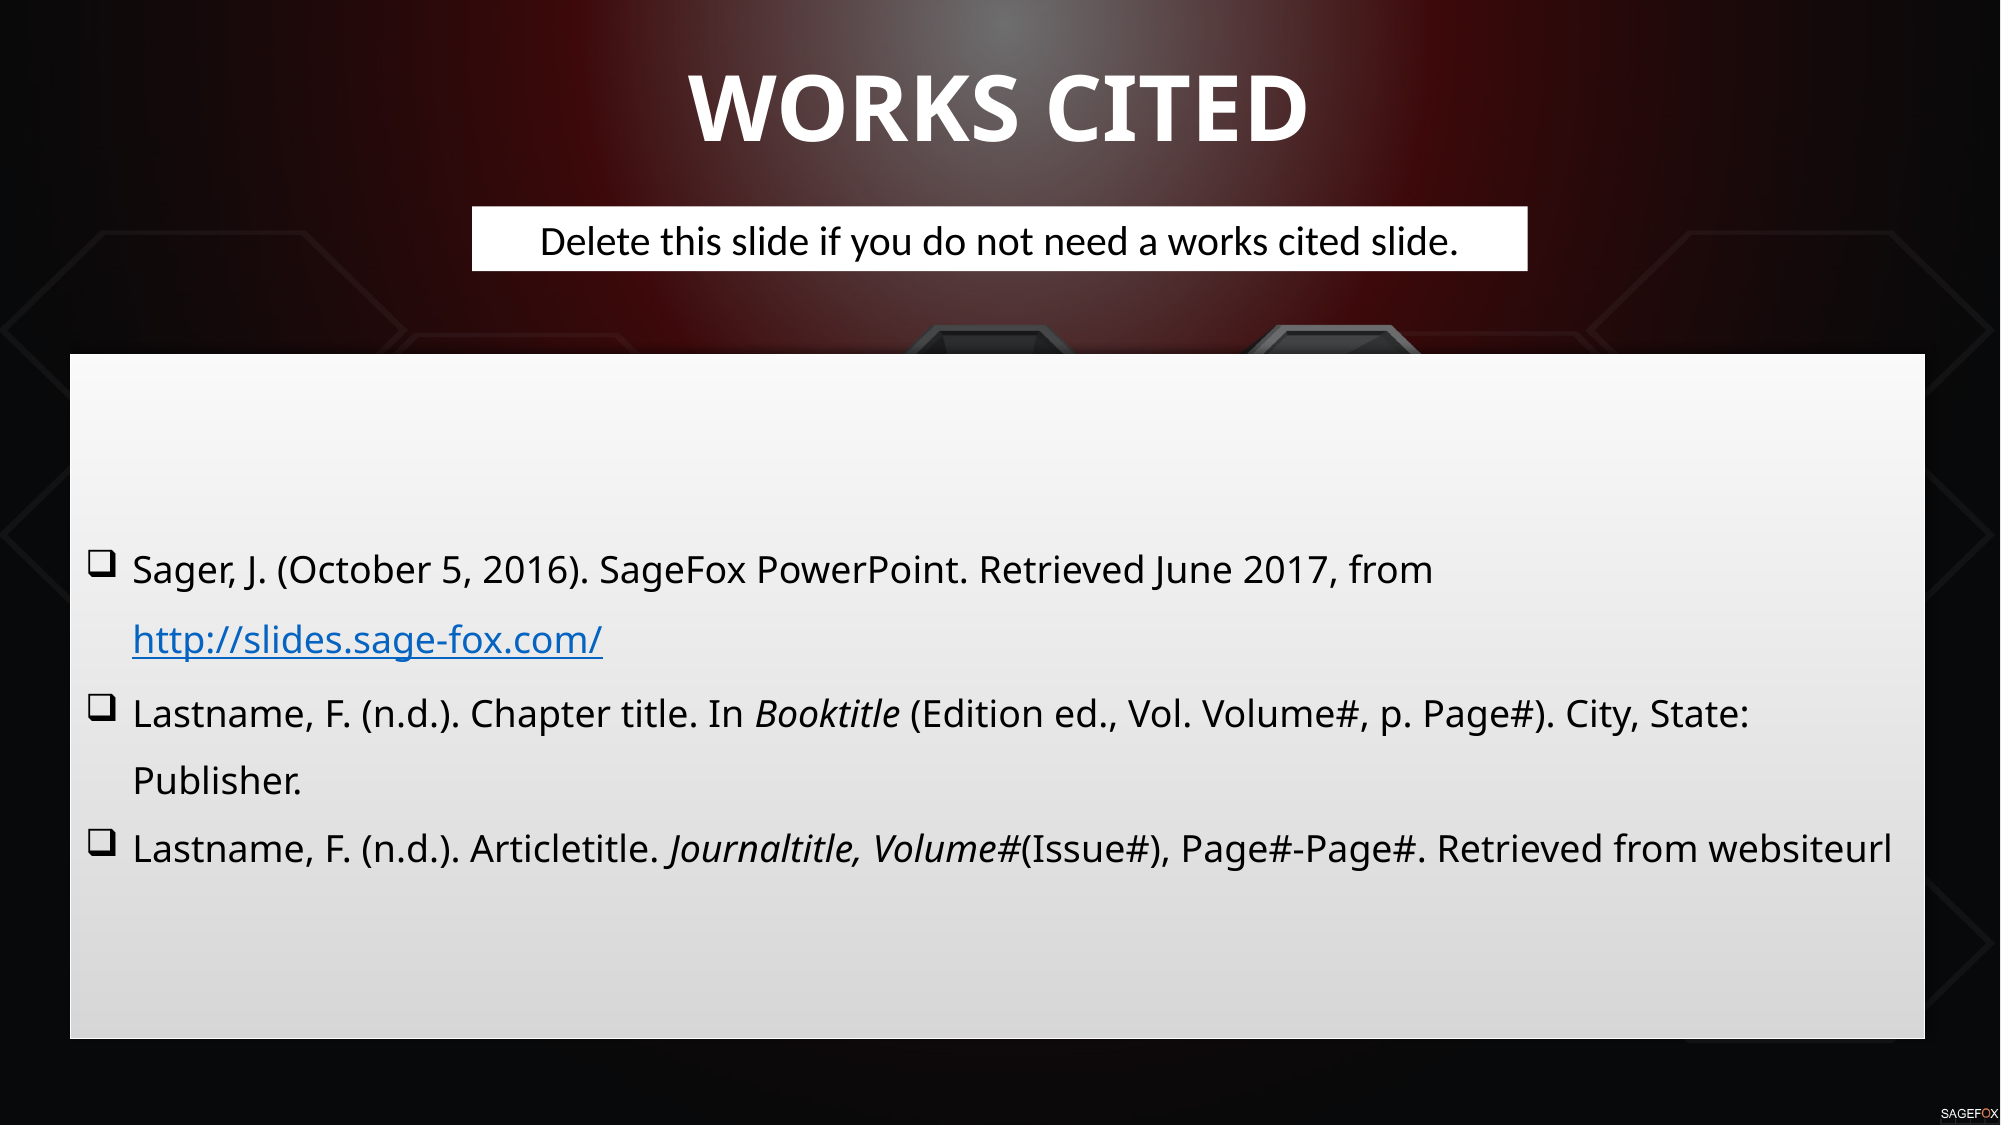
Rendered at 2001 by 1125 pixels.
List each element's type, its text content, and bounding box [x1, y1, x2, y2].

text_box Delete this slide if you do not need a works cited slide. [472, 206, 1528, 272]
text_box WORKS CITED [548, 42, 1452, 167]
picture [0, 0, 2001, 1125]
text_box Sager, J. (October 5, 2016). SageFox PowerPoint. Retrieved June 2017, from http://slides.sage-fox.com/ Lastname, F. (n.d.). Chapter title. In Booktitle (Edition ed., Vol. Volume#, p. Page#). City, State: Publisher. Lastname, F. (n.d.). Articletitle. Journaltitle, Volume#(Issue#), Page#-Page#. Retrieved from websiteurl [70, 354, 1925, 1039]
